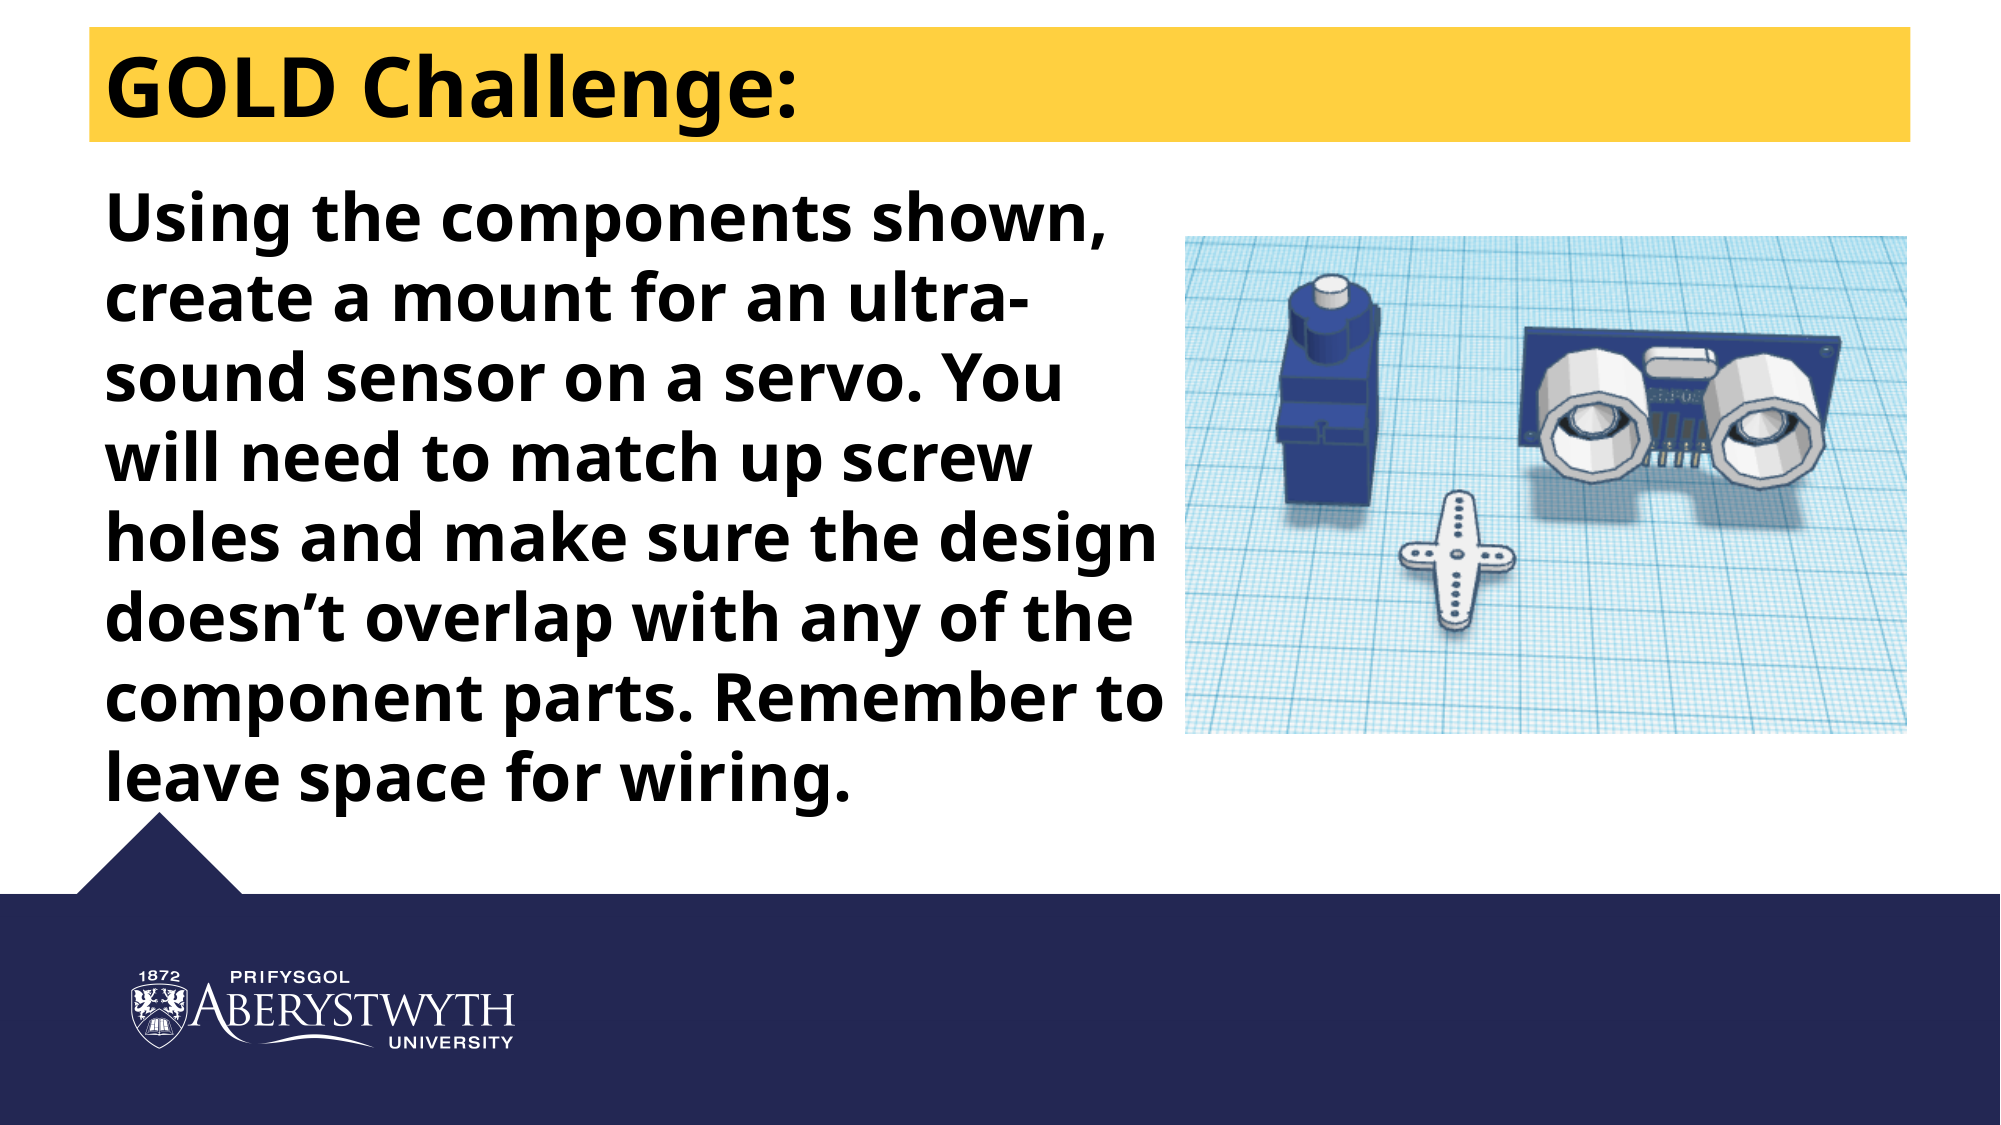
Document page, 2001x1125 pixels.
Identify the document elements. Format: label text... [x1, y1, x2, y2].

text_box GOLD Challenge: [89, 27, 1911, 142]
text_box Using the components shown, create a mount for an ultra-sound sensor on a servo. You will need to match up screw holes and make sure the design doesn’t overlap with any of the component parts. Remember to leave space for wiring. [89, 167, 1186, 812]
picture [0, 812, 2000, 1125]
picture [1185, 236, 1907, 734]
